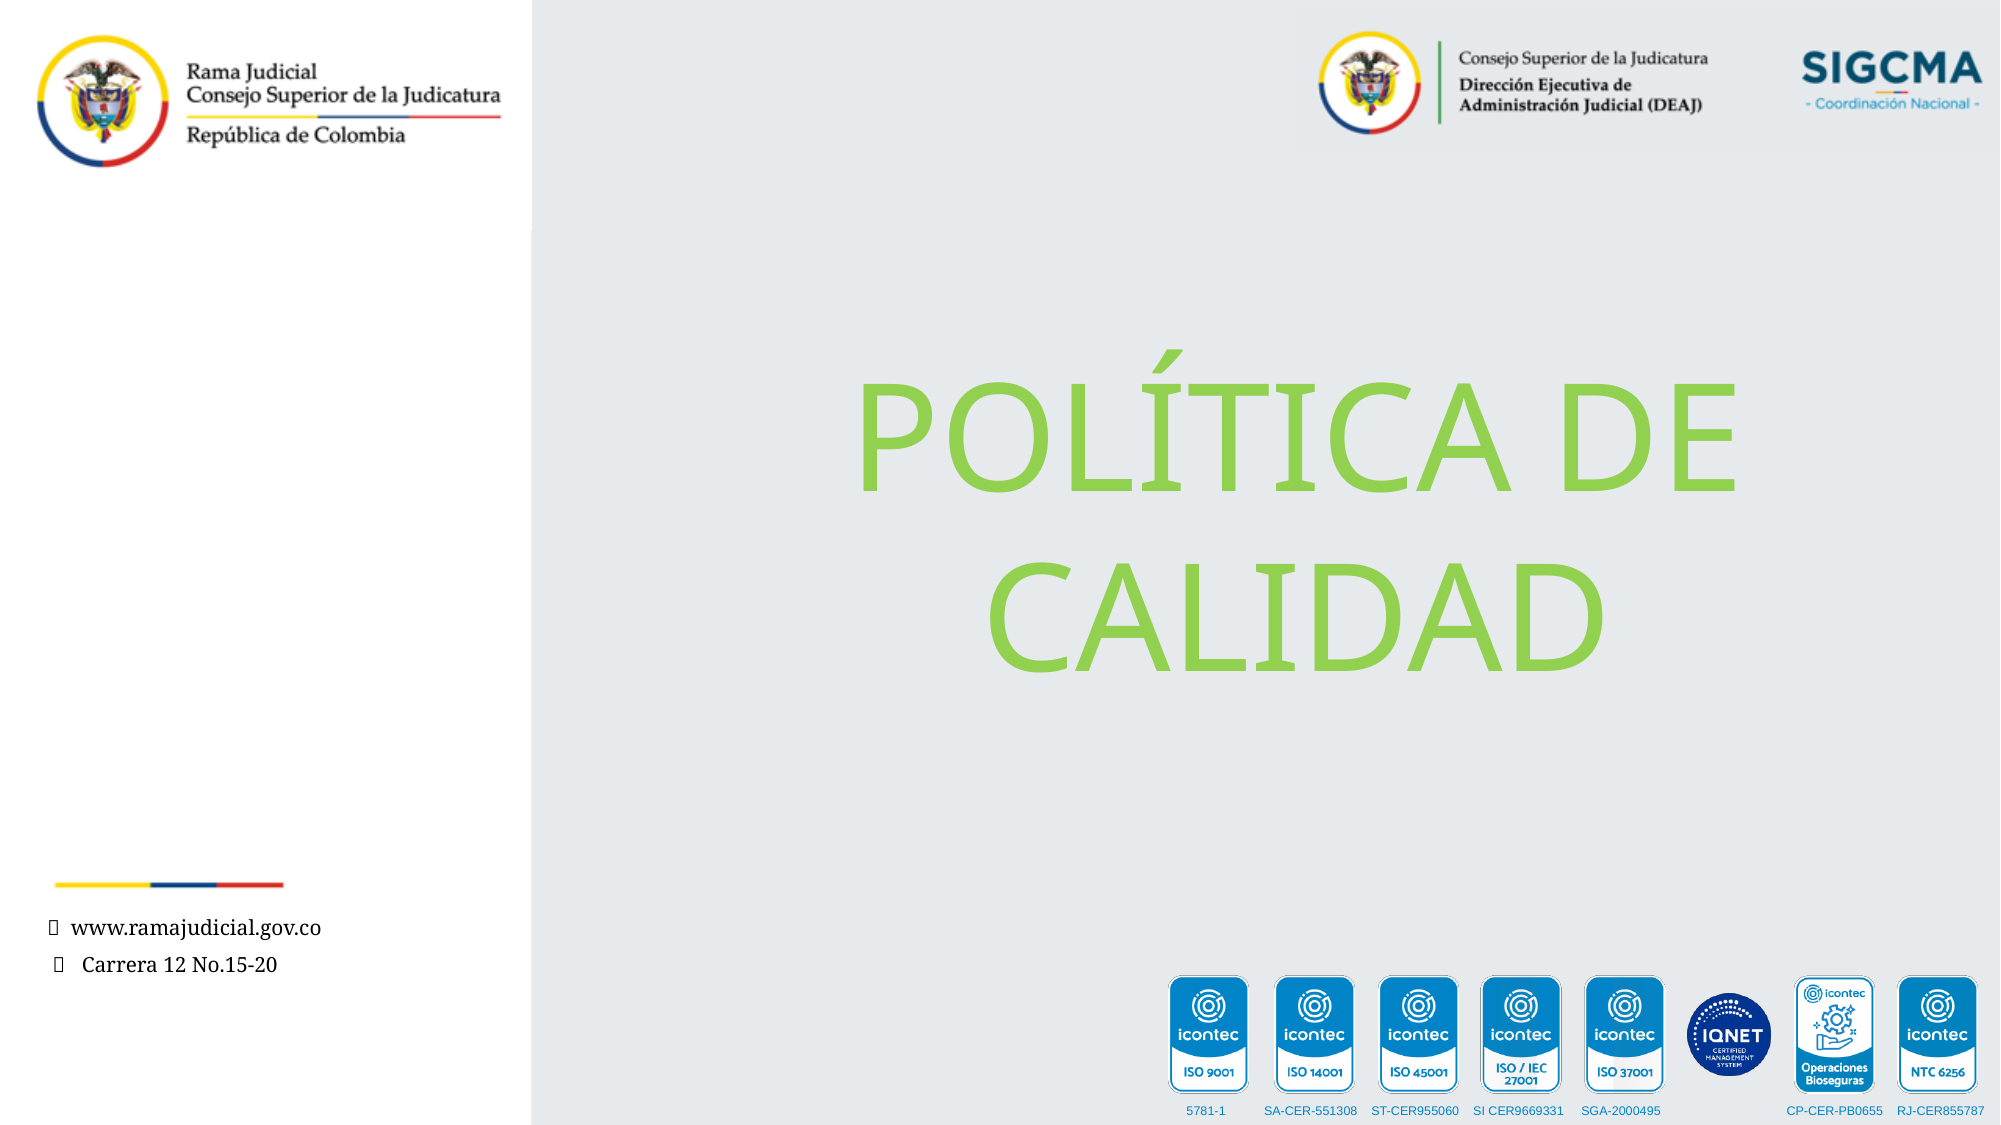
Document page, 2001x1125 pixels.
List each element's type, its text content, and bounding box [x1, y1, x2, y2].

text_box 🌐 www.ramajudicial.gov.co 📍 Carrera 12 No.15-20 [32, 894, 368, 984]
text_box [531, 0, 2000, 1125]
picture [0, 0, 532, 230]
picture [1296, 2, 2000, 155]
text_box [966, 966, 2000, 1125]
text_box POLÍTICA DE CALIDAD [792, 333, 1801, 709]
picture [31, 848, 323, 913]
